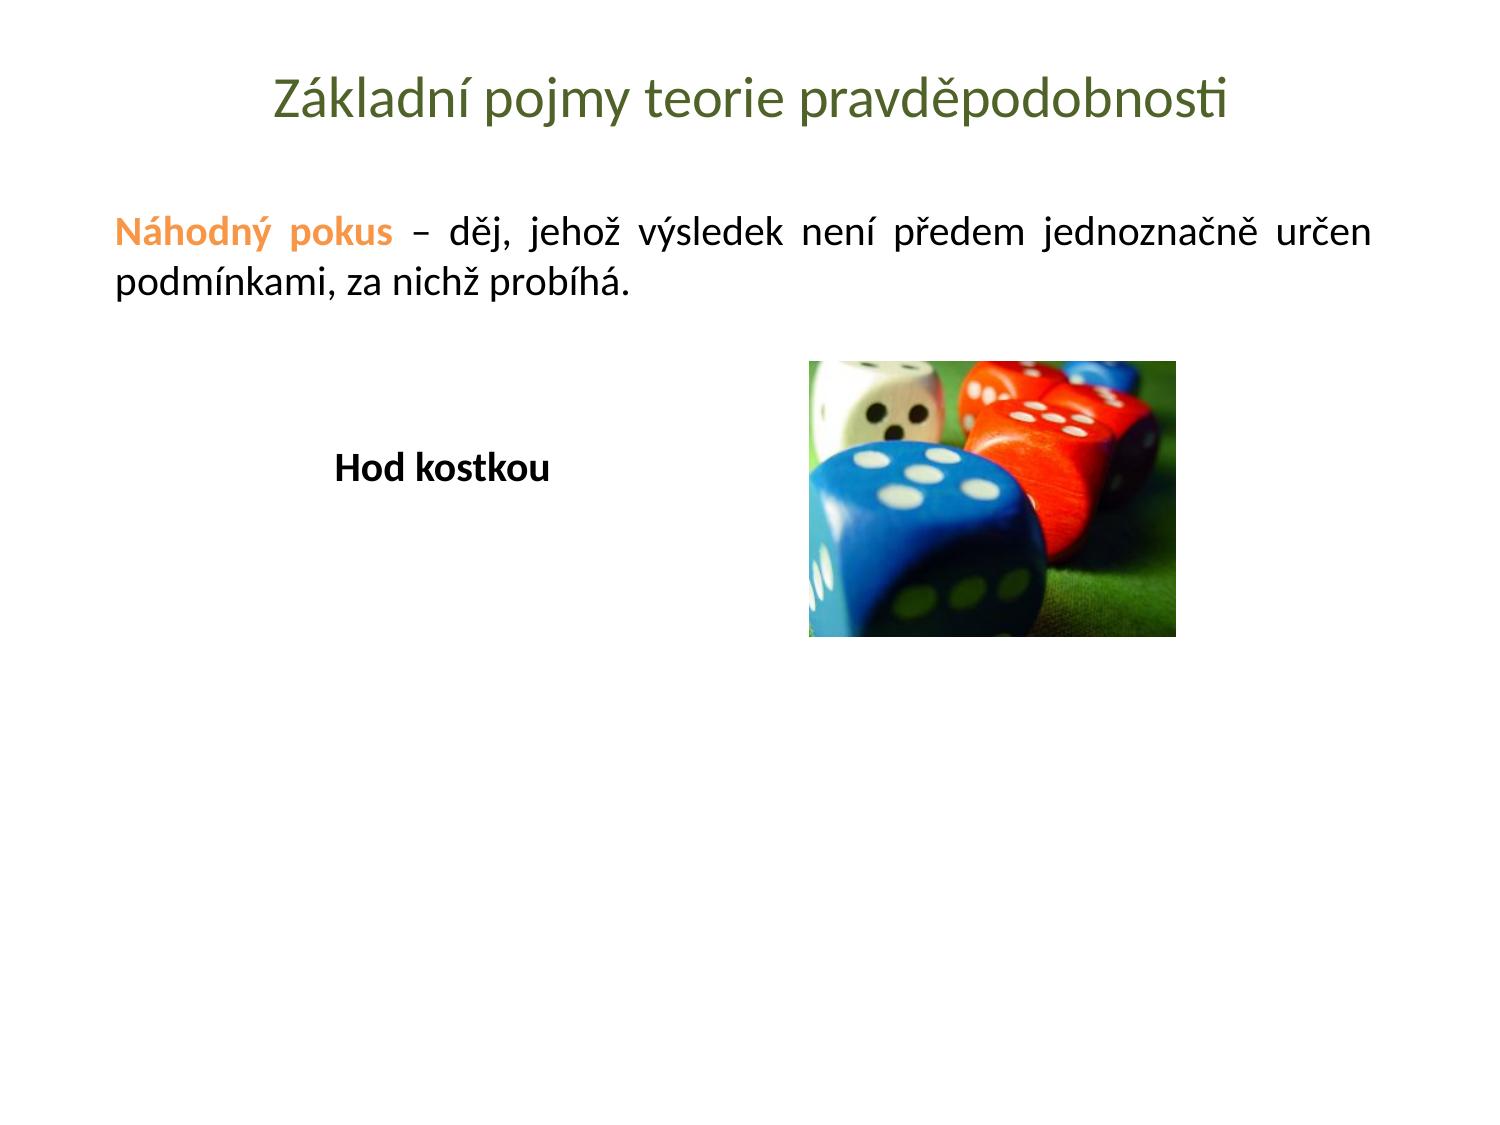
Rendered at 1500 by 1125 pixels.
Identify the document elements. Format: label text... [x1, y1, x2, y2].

text_box Hod kostkou [194, 432, 691, 498]
title Základní pojmy teorie pravděpodobnosti [76, 0, 1427, 188]
text_box Náhodný pokus – děj, jehož výsledek není předem jednoznačně určen podmínkami, za nichž probíhá. [100, 196, 1388, 311]
picture [808, 361, 1176, 637]
